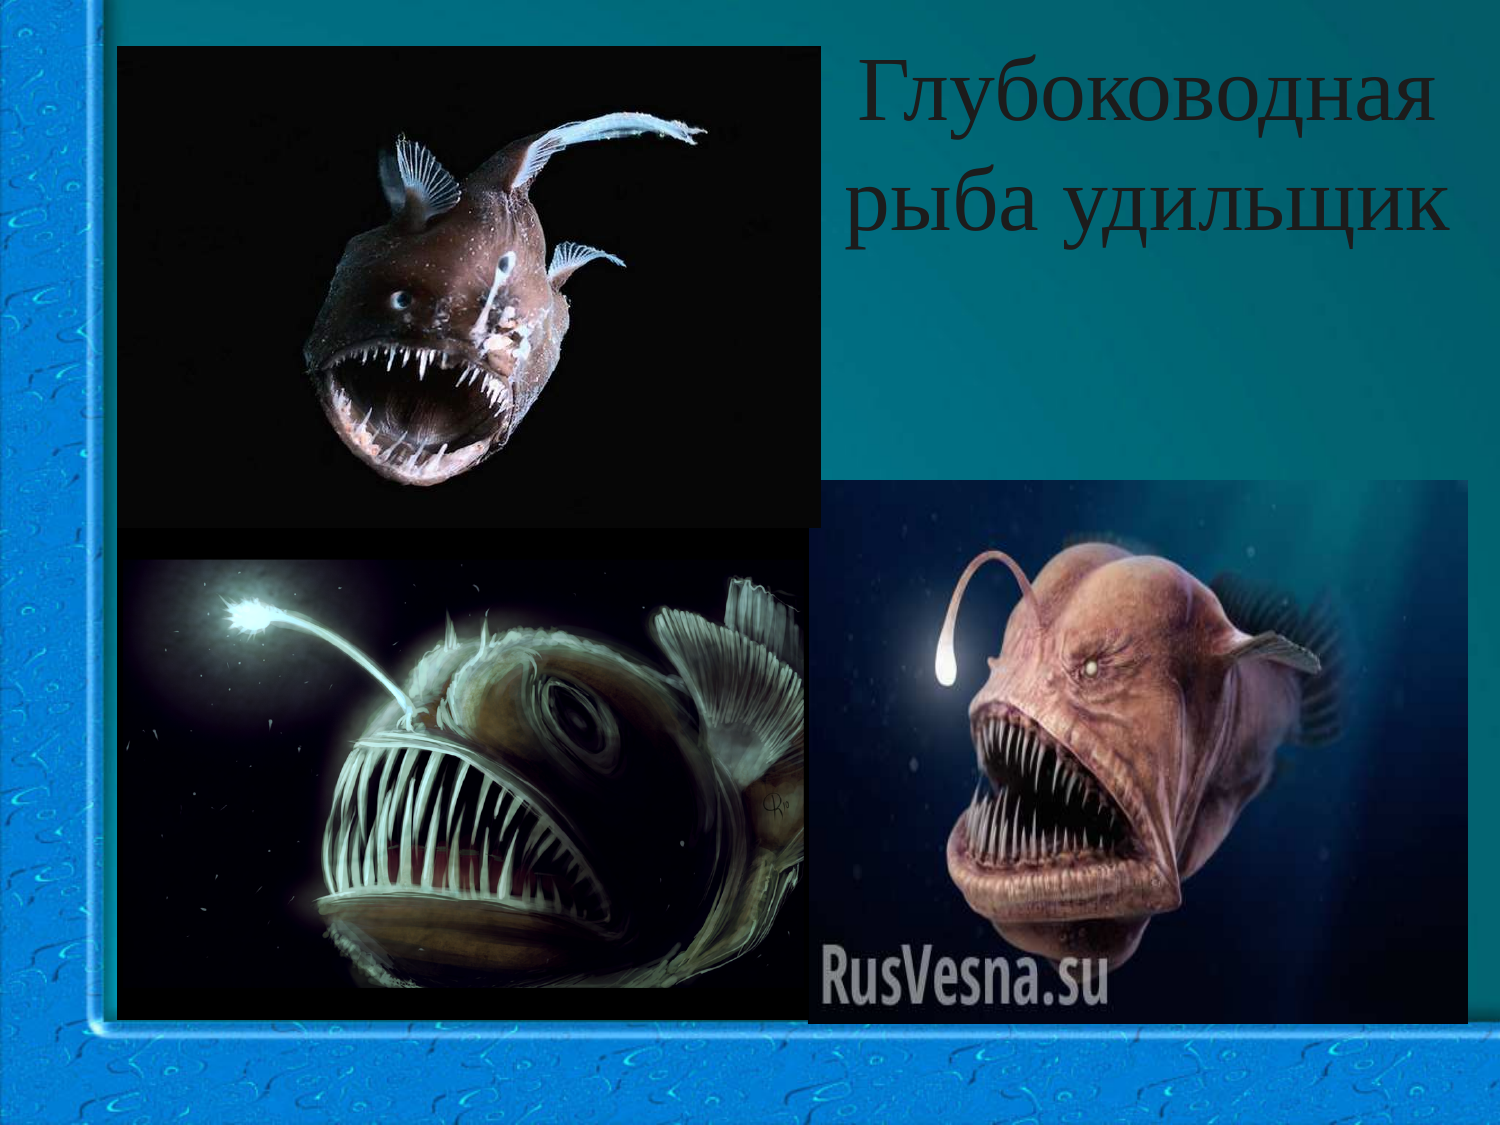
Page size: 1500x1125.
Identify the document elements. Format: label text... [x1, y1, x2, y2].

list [811, 480, 1469, 1024]
picture [0, 0, 1500, 1125]
title Глубоководная рыба удильщик [820, 45, 1475, 233]
